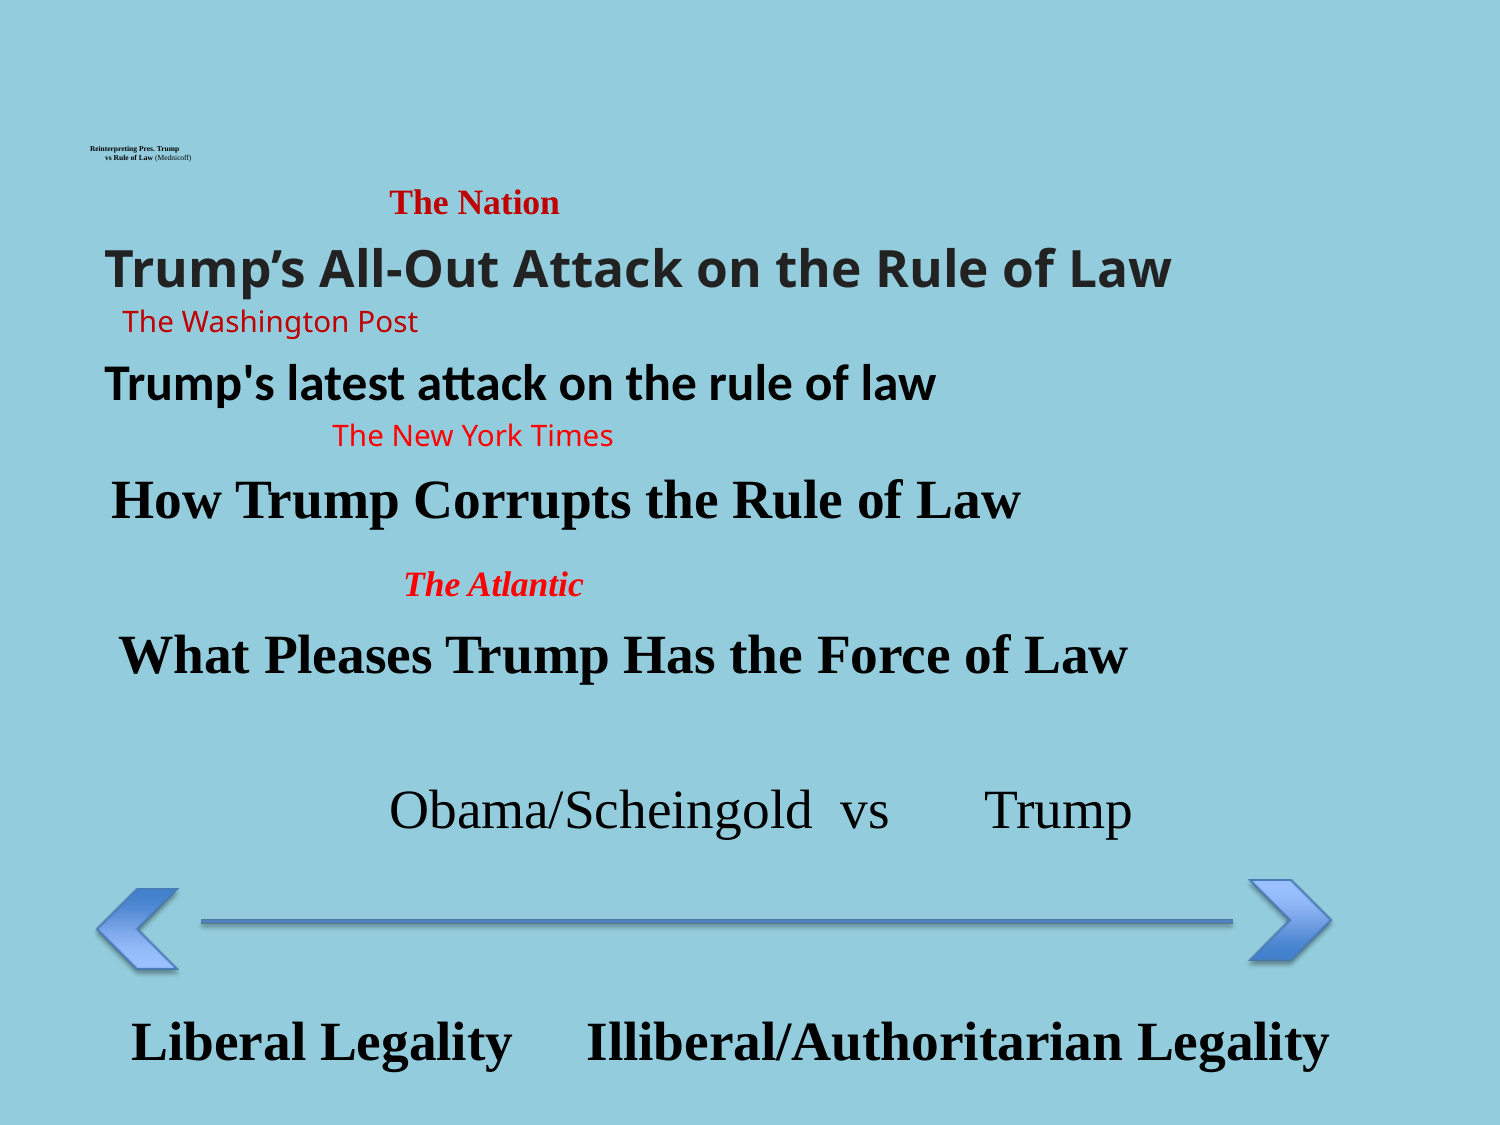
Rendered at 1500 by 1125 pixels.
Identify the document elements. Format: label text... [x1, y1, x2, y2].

picture [194, 876, 1339, 972]
picture [89, 885, 186, 981]
list The Nation Trump’s All-Out Attack on the Rule of Law The Washington Post Trump's latest attack on the rule of law The New York Times How Trump Corrupts the Rule of Law The Atlantic What Pleases Trump Has the Force of Law Obama/Scheingold vs Trump Liberal Legality Illiberal/Authoritarian Legality [89, 151, 1440, 1085]
title Reinterpreting Pres. Trump vs Rule of Law (Mednicoff) [75, 45, 1425, 280]
